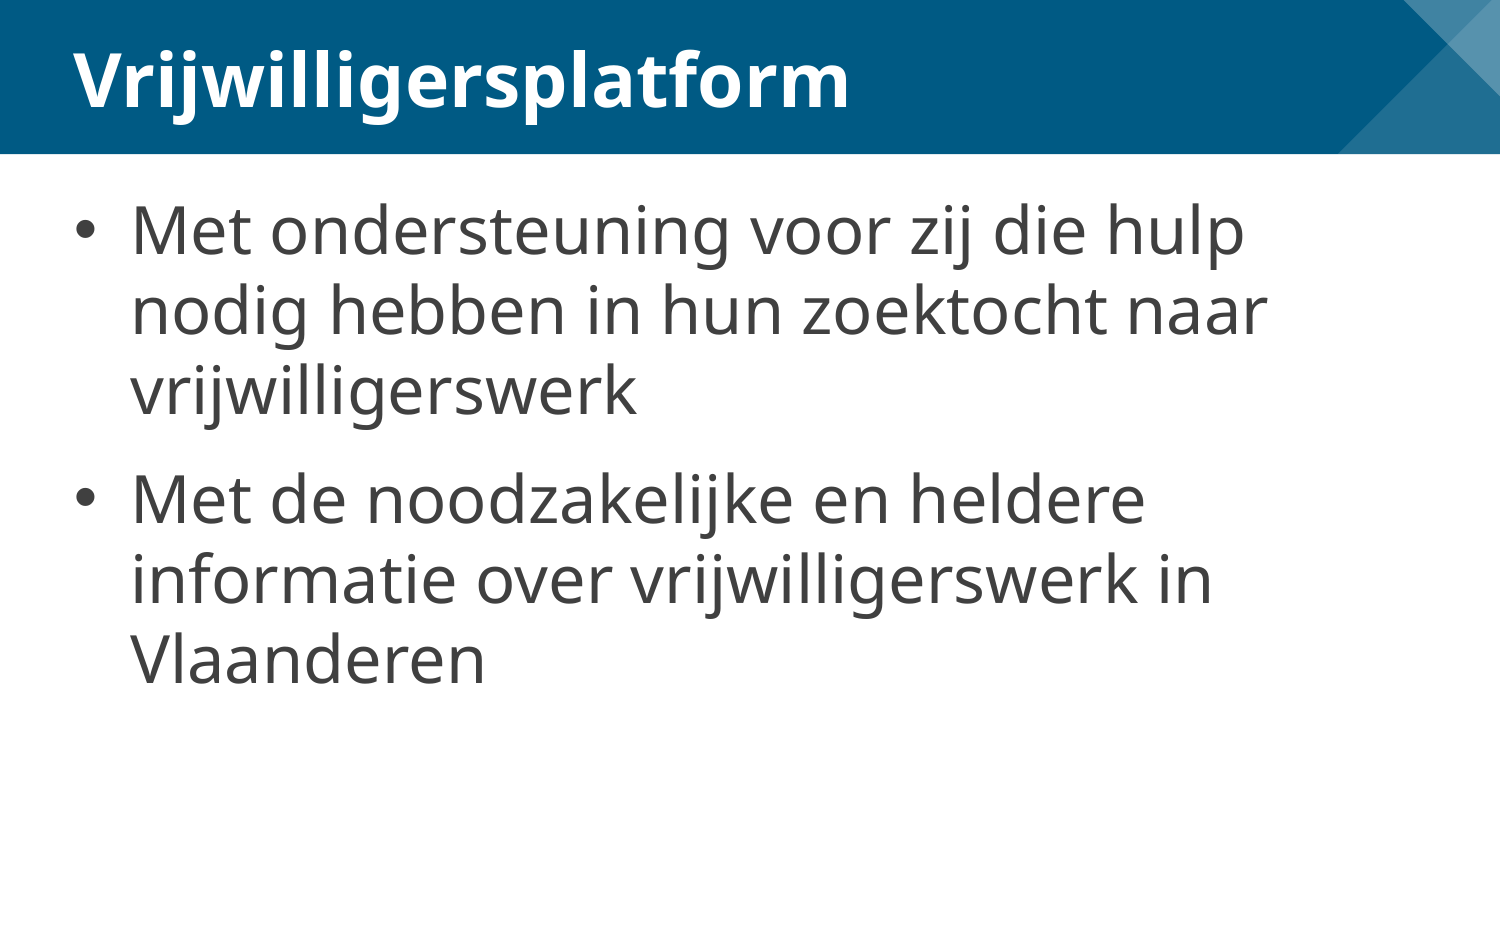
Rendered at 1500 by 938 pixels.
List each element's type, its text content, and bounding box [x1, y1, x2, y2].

title Vrijwilligersplatform [59, 0, 1409, 155]
text_box [40, 180, 1472, 921]
